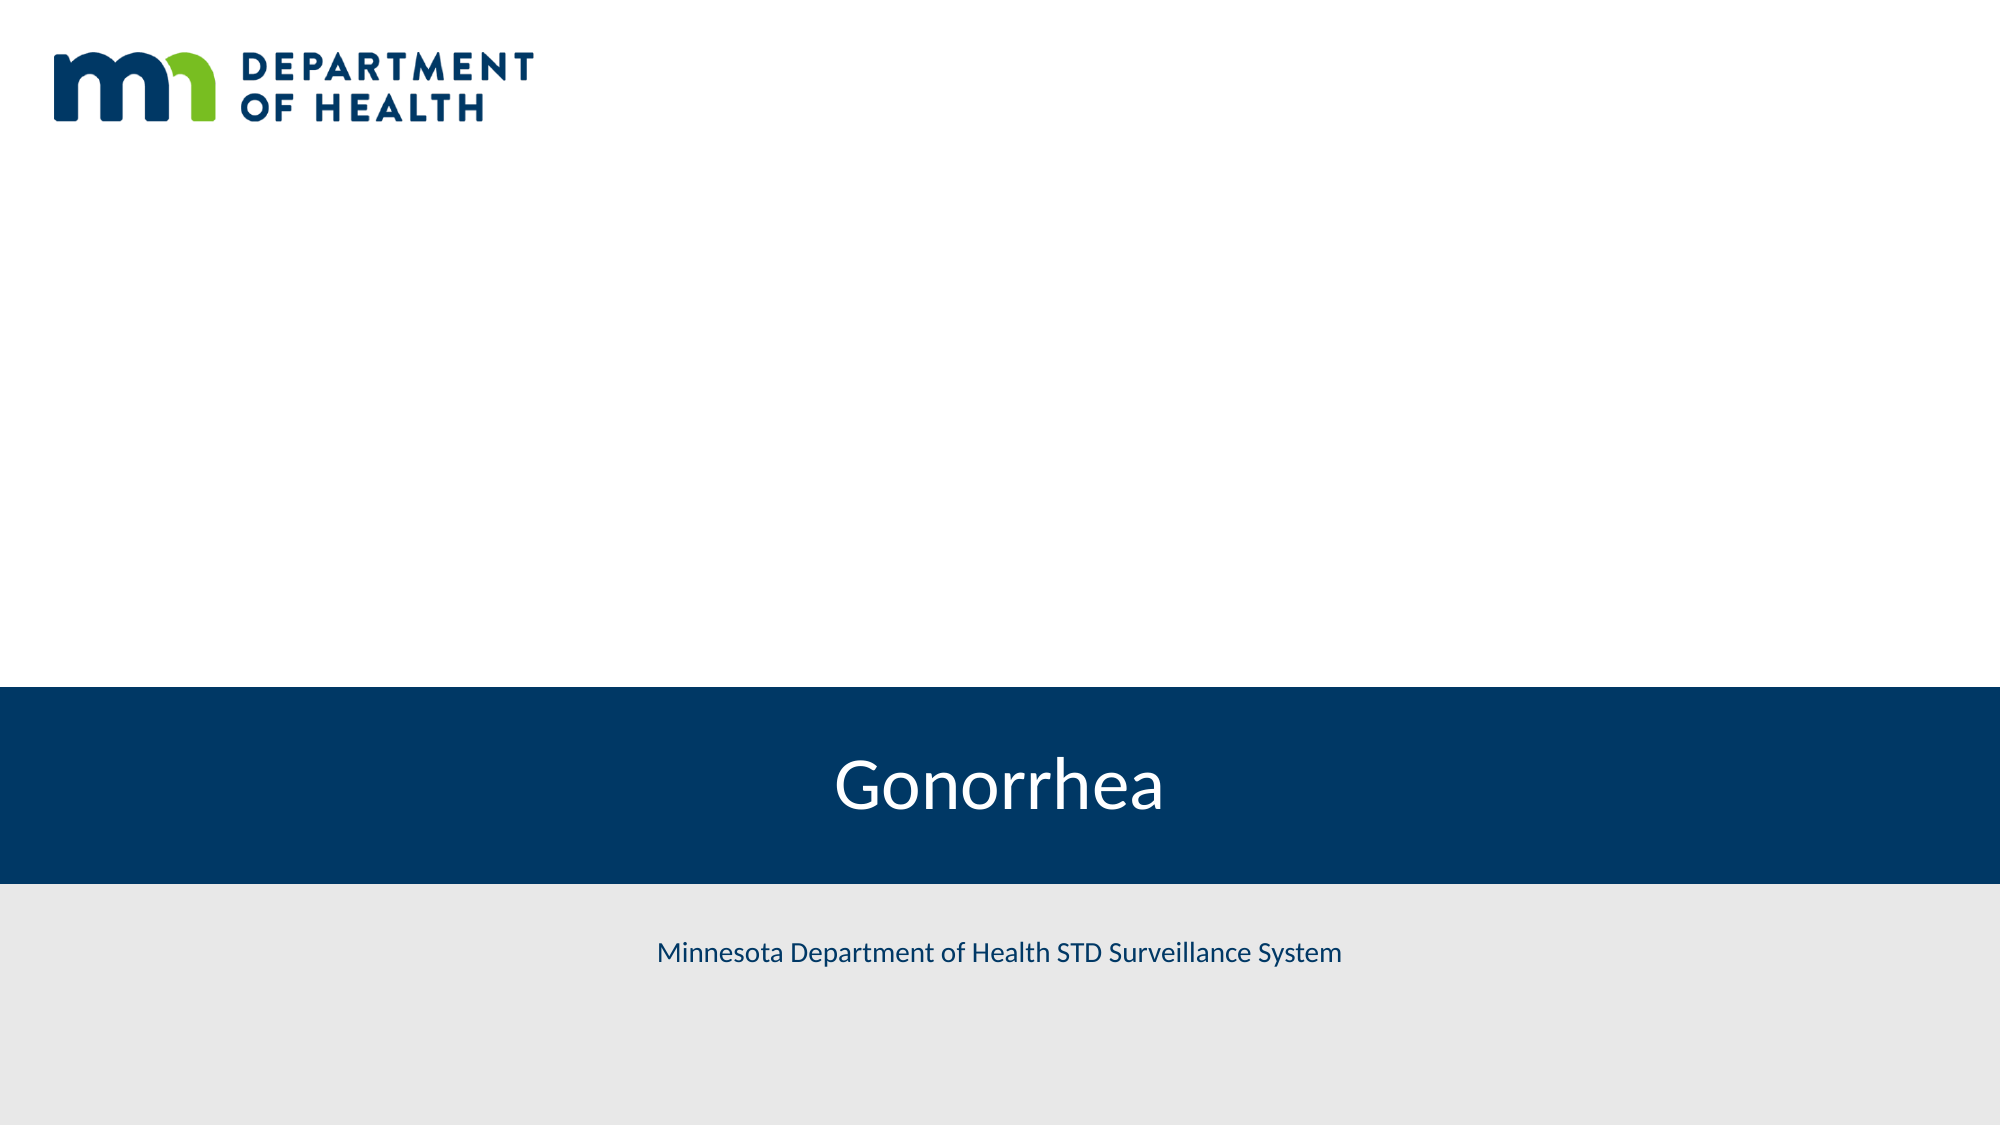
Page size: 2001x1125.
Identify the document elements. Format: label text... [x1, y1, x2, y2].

list Minnesota Department of Health STD Surveillance System [459, 925, 1541, 1075]
title Gonorrhea [0, 687, 2000, 884]
picture [54, 52, 542, 122]
